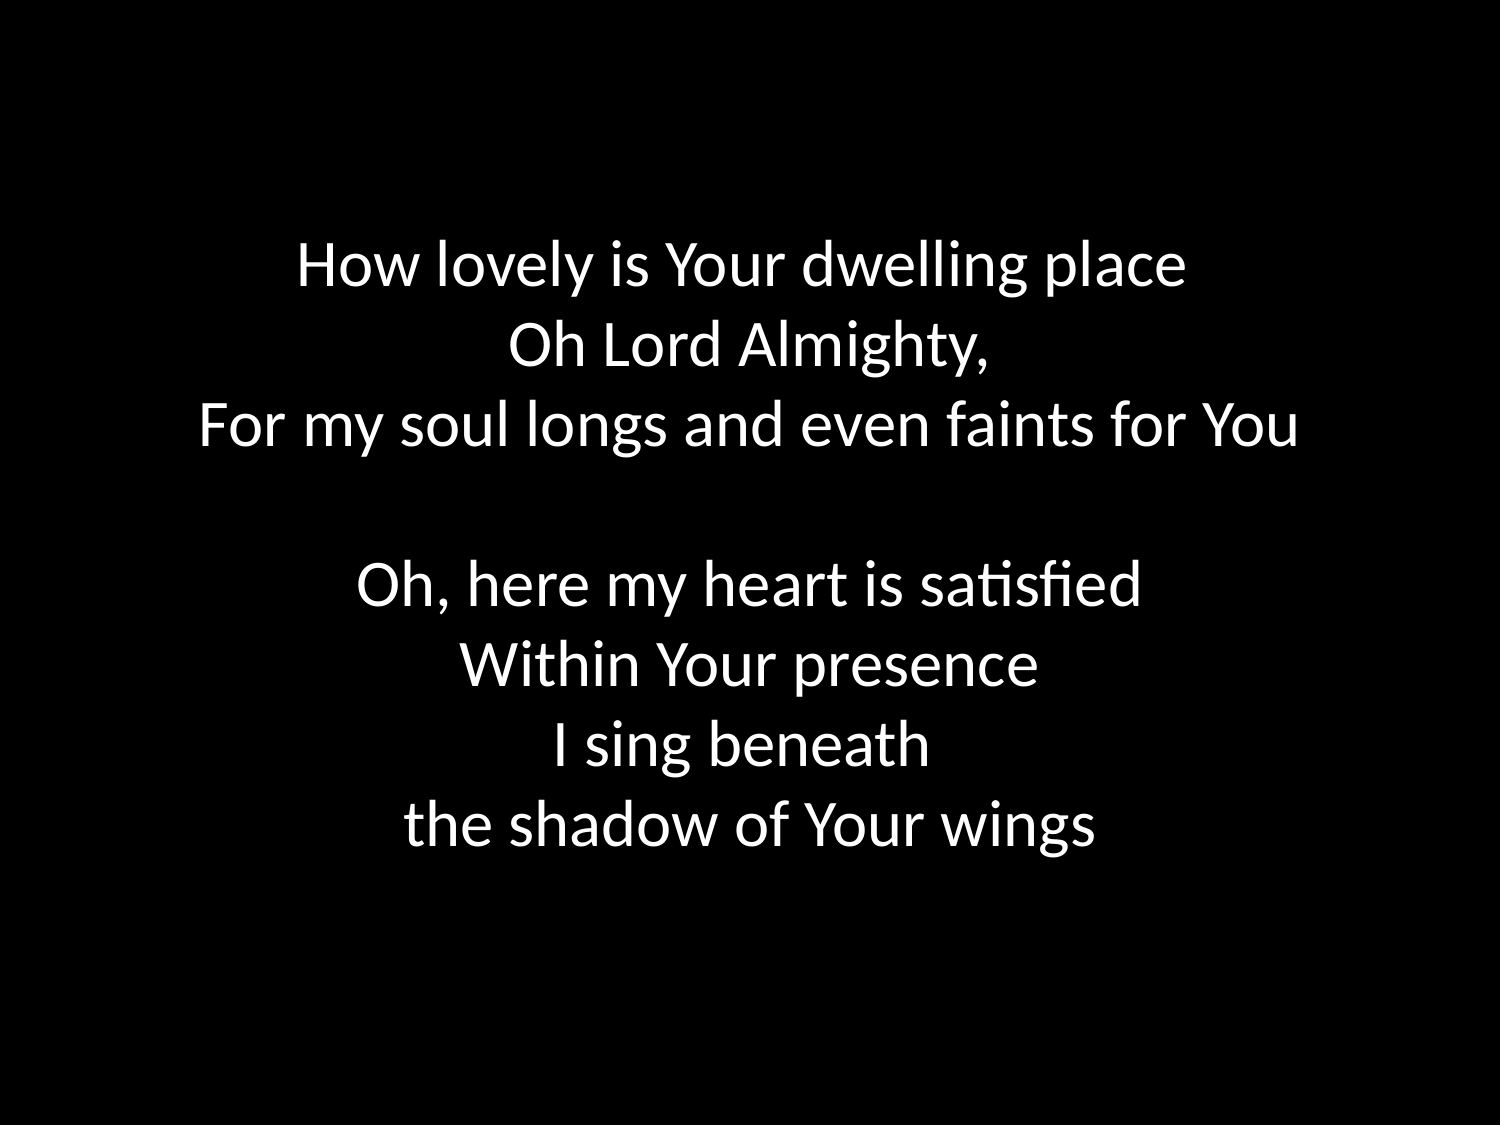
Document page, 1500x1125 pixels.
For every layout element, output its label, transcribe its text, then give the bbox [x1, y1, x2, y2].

text_box How lovely is Your dwelling place Oh Lord Almighty, For my soul longs and even faints for You Oh, here my heart is satisfied Within Your presence I sing beneath the shadow of Your wings [112, 212, 1388, 867]
